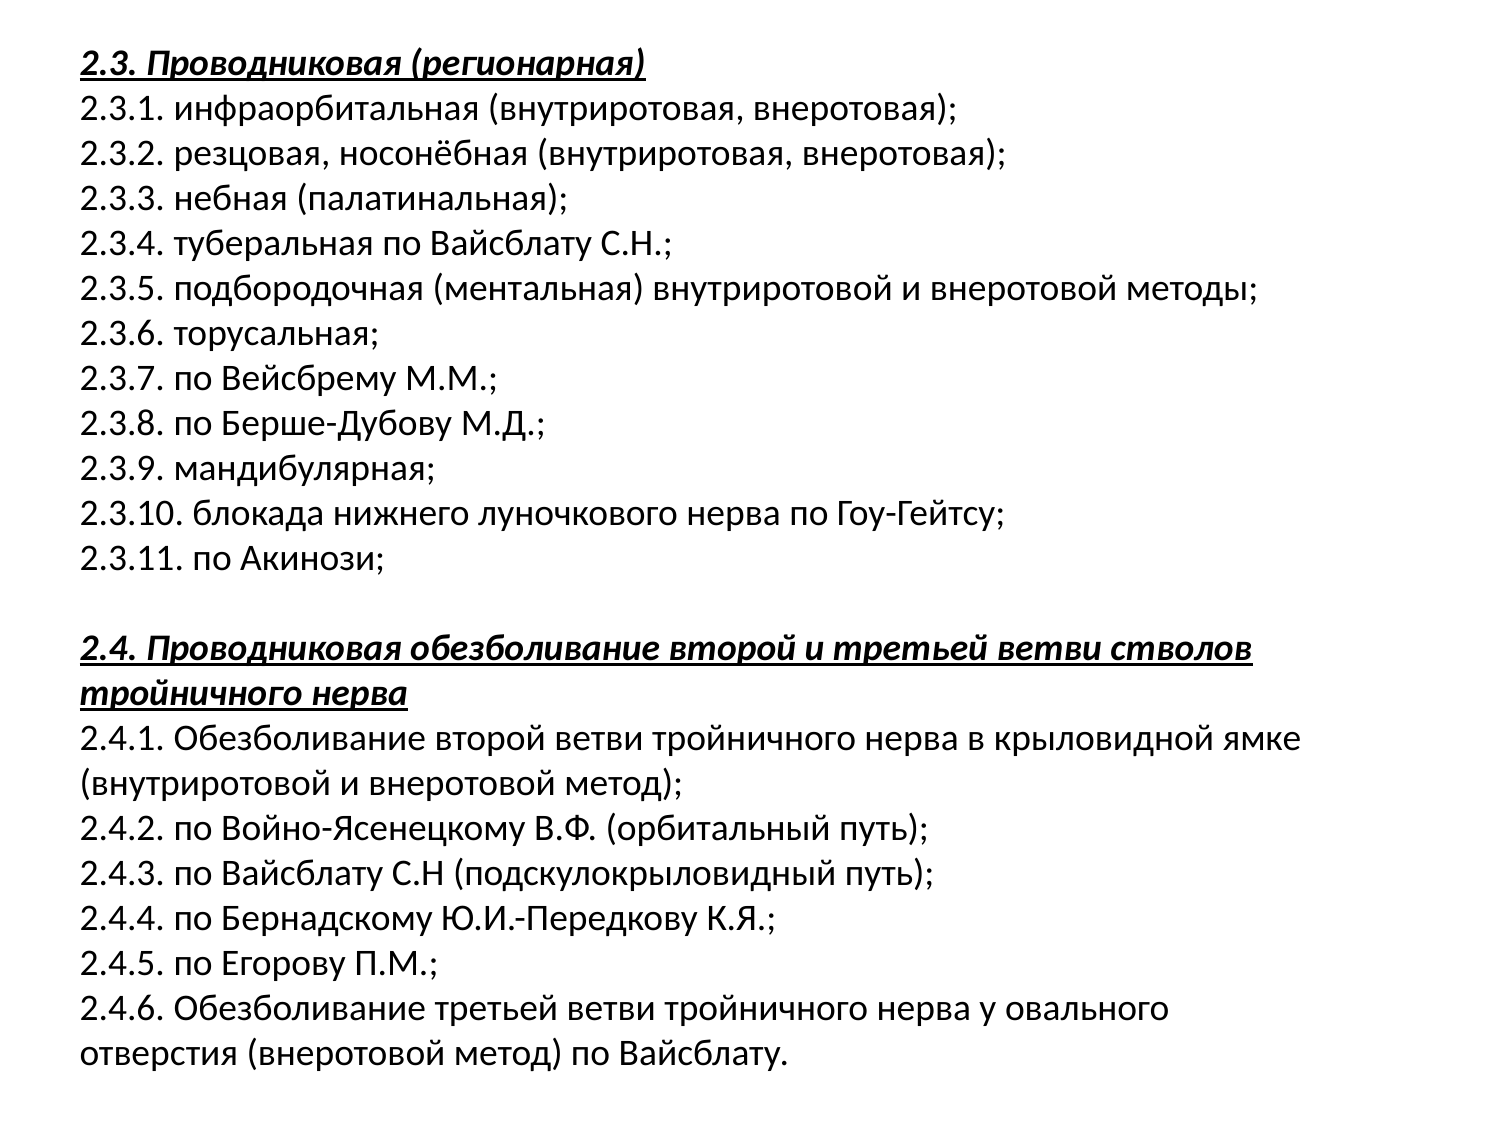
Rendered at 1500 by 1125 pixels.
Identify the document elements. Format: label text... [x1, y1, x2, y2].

text_box 2.3. Проводниковая (регионарная) 2.3.1. инфраорбитальная (внутриротовая, внеротовая); 2.3.2. резцовая, носонёбная (внутриротовая, внеротовая); 2.3.3. небная (палатинальная); 2.3.4. туберальная по Вайсблату С.Н.; 2.3.5. подбородочная (ментальная) внутриротовой и внеротовой методы; 2.3.6. торусальная; 2.3.7. по Вейсбрему М.М.; 2.3.8. по Берше-Дубову М.Д.; 2.3.9. мандибулярная; 2.3.10. блокада нижнего луночкового нерва по Гоу-Гейтсу; 2.3.11. по Акинози; 2.4. Проводниковая обезболивание второй и третьей ветви стволов тройничного нерва 2.4.1. Обезболивание второй ветви тройничного нерва в крыловидной ямке (внутриротовой и внеротовой метод); 2.4.2. по Войно-Ясенецкому В.Ф. (орбитальный путь); 2.4.3. по Вайсблату С.Н (подскулокрыловидный путь); 2.4.4. по Бернадскому Ю.И.-Передкову К.Я.; 2.4.5. по Егорову П.М.; 2.4.6. Обезболивание третьей ветви тройничного нерва у овального отверстия (внеротовой метод) по Вайсблату. [64, 30, 1465, 1081]
